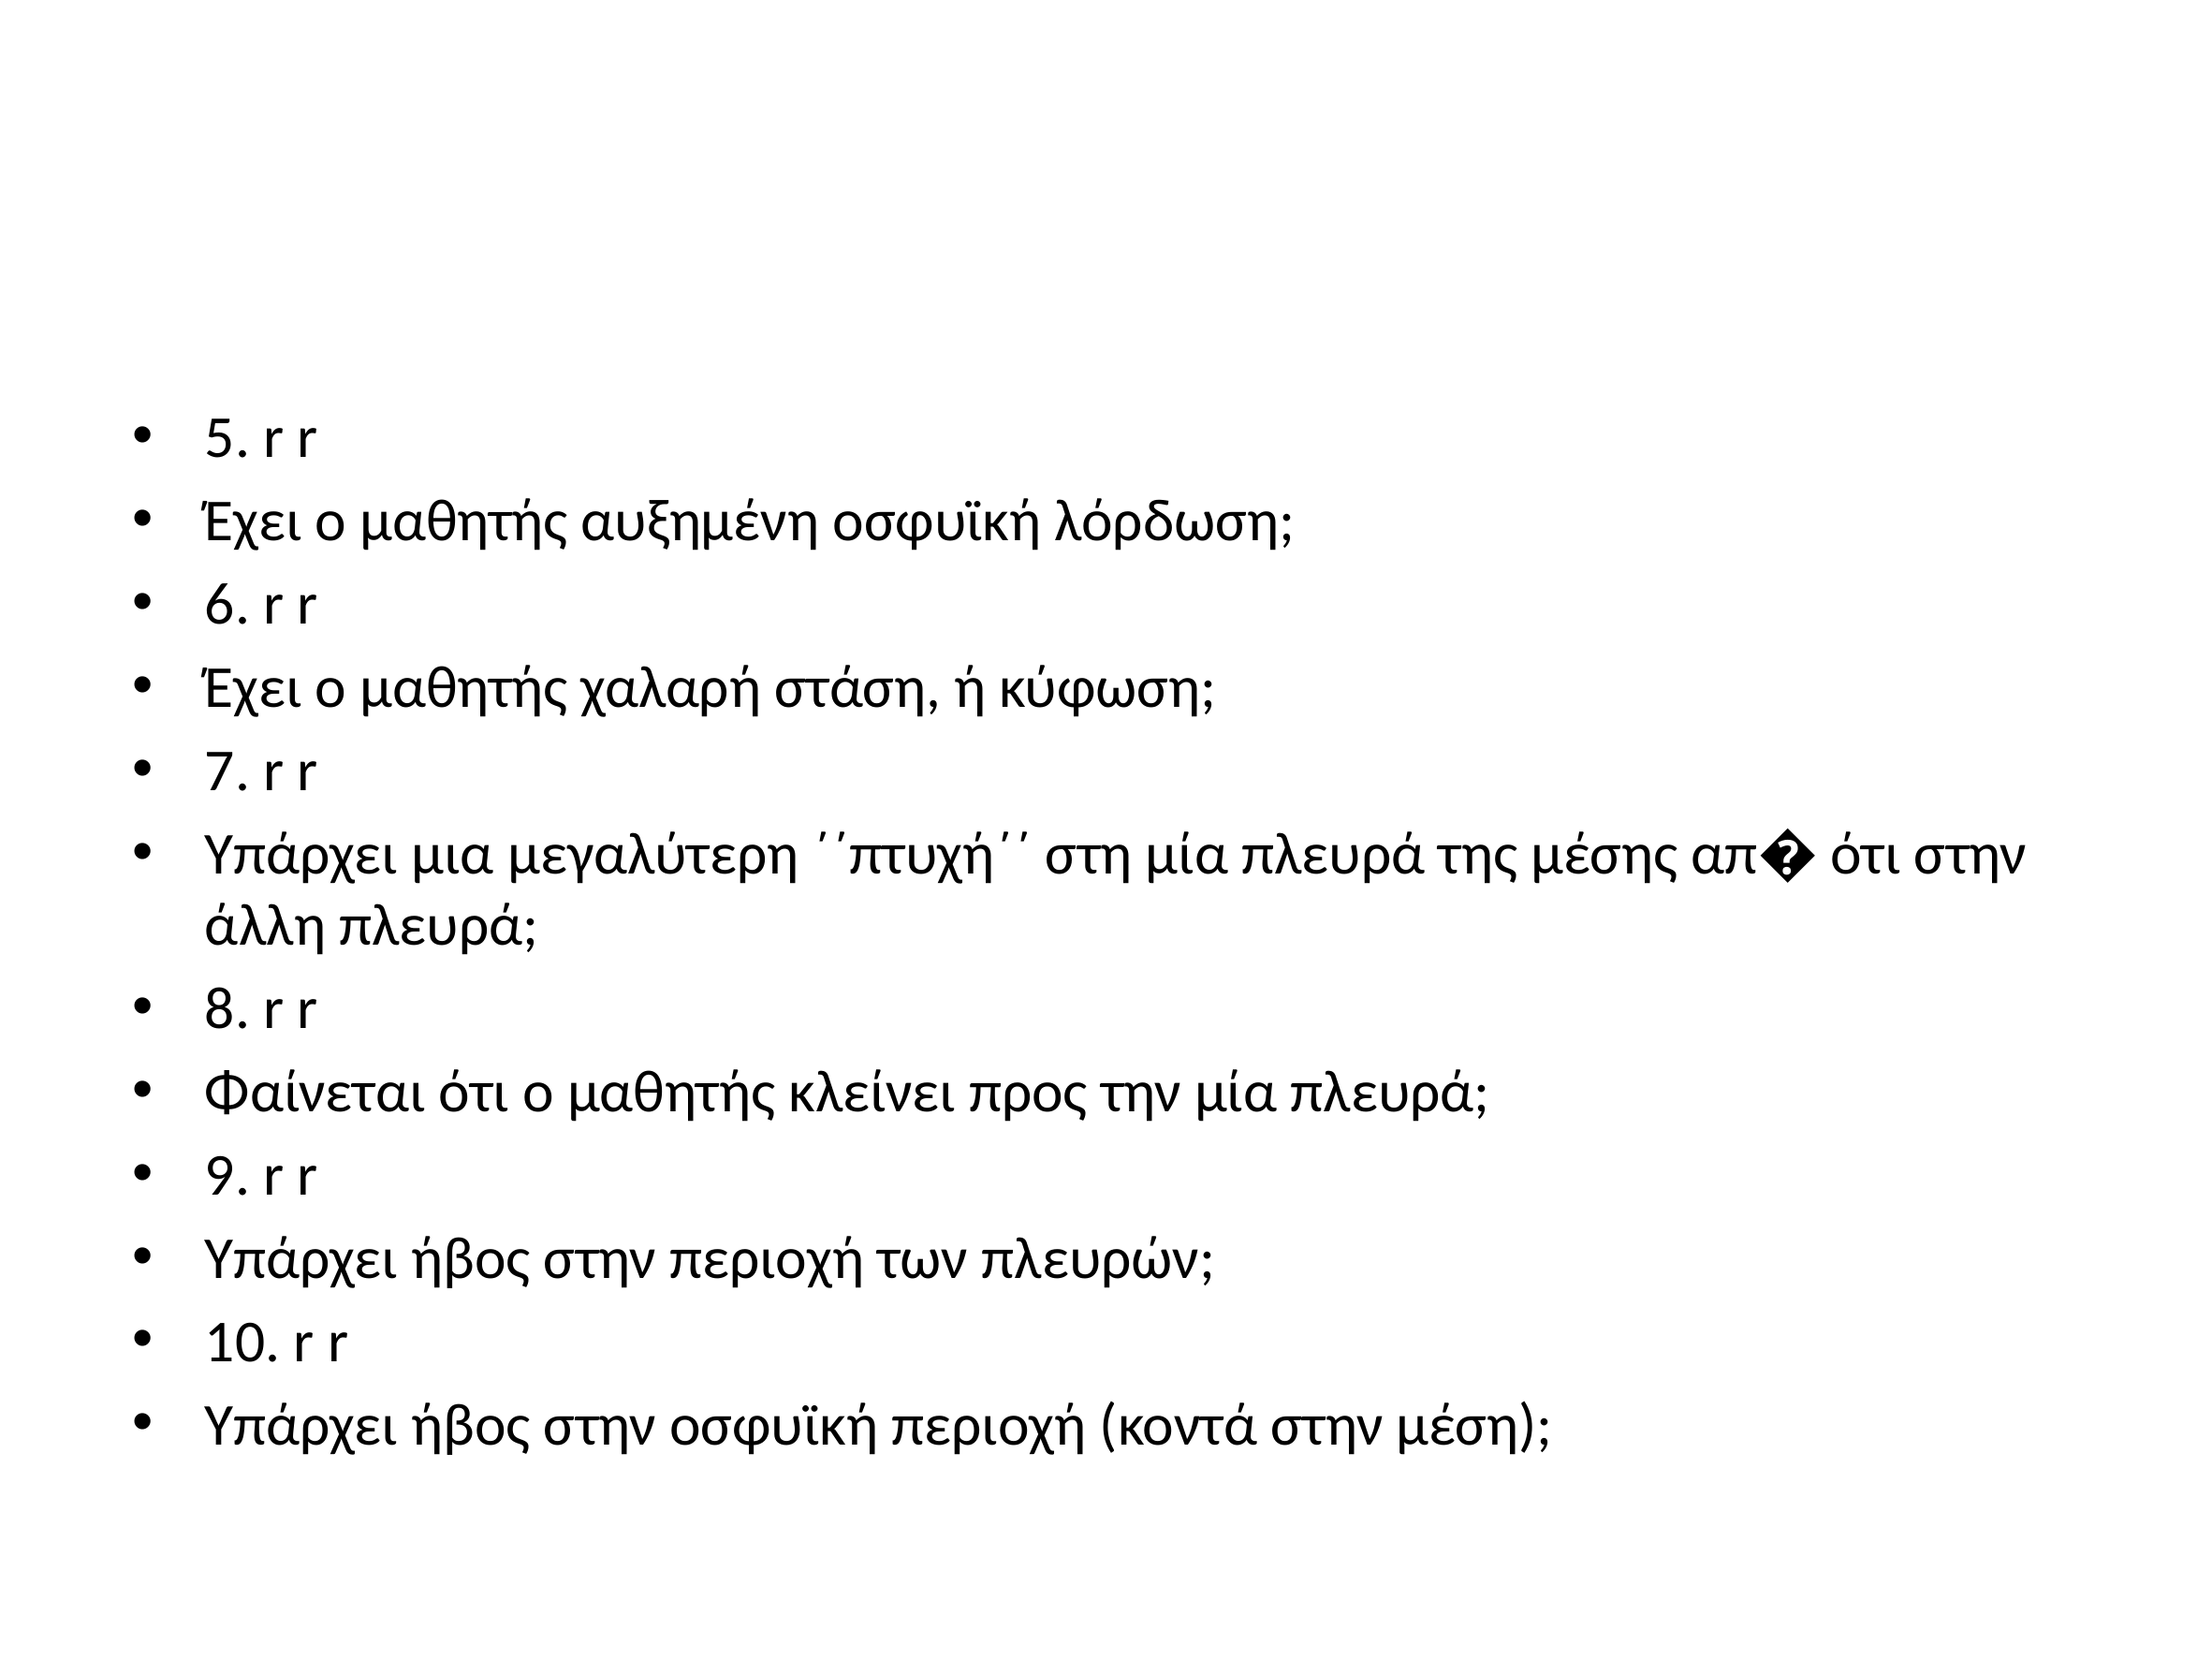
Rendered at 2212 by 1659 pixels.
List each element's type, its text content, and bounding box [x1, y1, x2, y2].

list 5. r r Έχει ο μαθητής αυξημένη οσφυϊκή λόρδωση; 6. r r Έχει ο μαθητής χαλαρή στάση, ή κύφωση; 7. r r Υπάρχει μια μεγαλύτερη ΄΄πτυχή΄΄ στη μία πλευρά της μέσης απ� ότι στην άλλη πλευρά; 8. r r Φαίνεται ότι ο μαθητής κλείνει προς την μία πλευρά; 9. r r Υπάρχει ήβος στην περιοχή των πλευρών; 10. r r Υπάρχει ήβος στην οσφυϊκή περιοχή (κοντά στην μέση); [110, 387, 2102, 1482]
